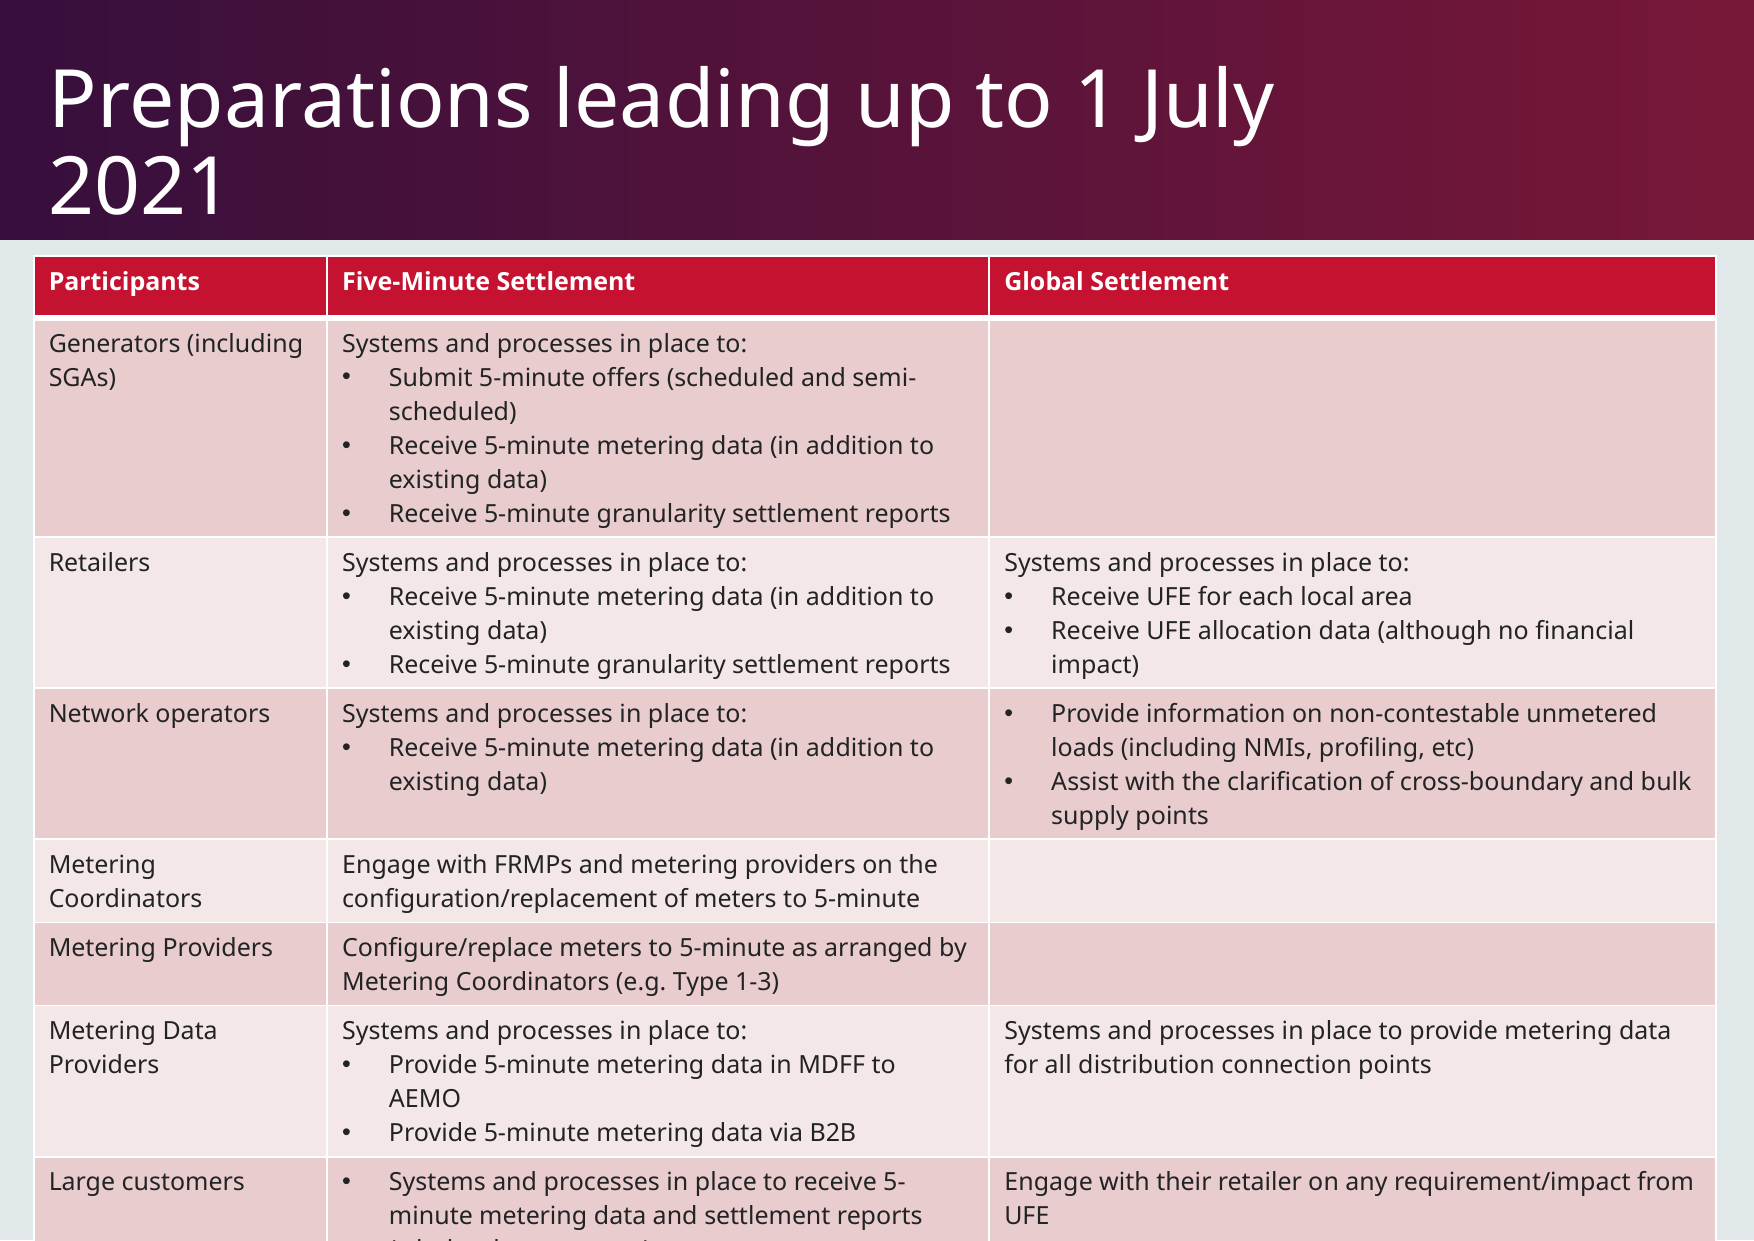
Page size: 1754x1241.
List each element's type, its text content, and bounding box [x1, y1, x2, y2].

table_cell Systems and processes in place to provide metering data for all distribution connection points [990, 1006, 1715, 1156]
table_header Participants [35, 257, 326, 315]
table_cell Engage with their retailer on any requirement/impact from UFE [990, 1158, 1715, 1241]
table_cell Systems and processes in place to: Receive 5-minute metering data (in addition to existing data) [328, 689, 988, 838]
table_cell [990, 923, 1715, 1005]
table_cell Systems and processes in place to: Receive 5-minute metering data (in addition to existing data) Receive 5-minute granularity settlement reports [328, 538, 988, 687]
table_cell Systems and processes in place to: Provide 5-minute metering data in MDFF to AEMO Provide 5-minute metering data via B2B [328, 1006, 988, 1156]
table_cell Retailers [35, 538, 326, 687]
table_cell Systems and processes in place to receive 5-minute metering data and settlement reports (wholesale customers) Engage with their retailer on any requirement/impact of 5-minute metering (e.g. Type 1-3) [328, 1158, 988, 1241]
table_cell [990, 321, 1715, 536]
table_cell Metering Coordinators [35, 840, 326, 922]
table_header Global Settlement [990, 257, 1715, 315]
table_header Five-Minute Settlement [328, 257, 988, 315]
table_cell Metering Providers [35, 923, 326, 1005]
table_cell Configure/replace meters to 5-minute as arranged by Metering Coordinators (e.g. Type 1-3) [328, 923, 988, 1005]
table_cell [990, 840, 1715, 922]
table_cell Metering Data Providers [35, 1006, 326, 1156]
table_cell Systems and processes in place to: Receive UFE for each local area Receive UFE allocation data (although no financial impact) [990, 538, 1715, 687]
slide_number 45 [1633, 1149, 1717, 1216]
table_cell Generators (including SGAs) [35, 321, 326, 536]
table_cell Network operators [35, 689, 326, 838]
table_cell Systems and processes in place to: Submit 5-minute offers (scheduled and semi-scheduled) Receive 5-minute metering data (in addition to existing data) Receive 5-minute granularity settlement reports [328, 321, 988, 536]
table_cell Provide information on non-contestable unmetered loads (including NMIs, profiling, etc) Assist with the clarification of cross-boundary and bulk supply points [990, 689, 1715, 838]
title Preparations leading up to 1 July 2021 [33, 24, 1329, 240]
table_cell Engage with FRMPs and metering providers on the configuration/replacement of meters to 5-minute [328, 840, 988, 922]
table_cell Large customers [35, 1158, 326, 1241]
